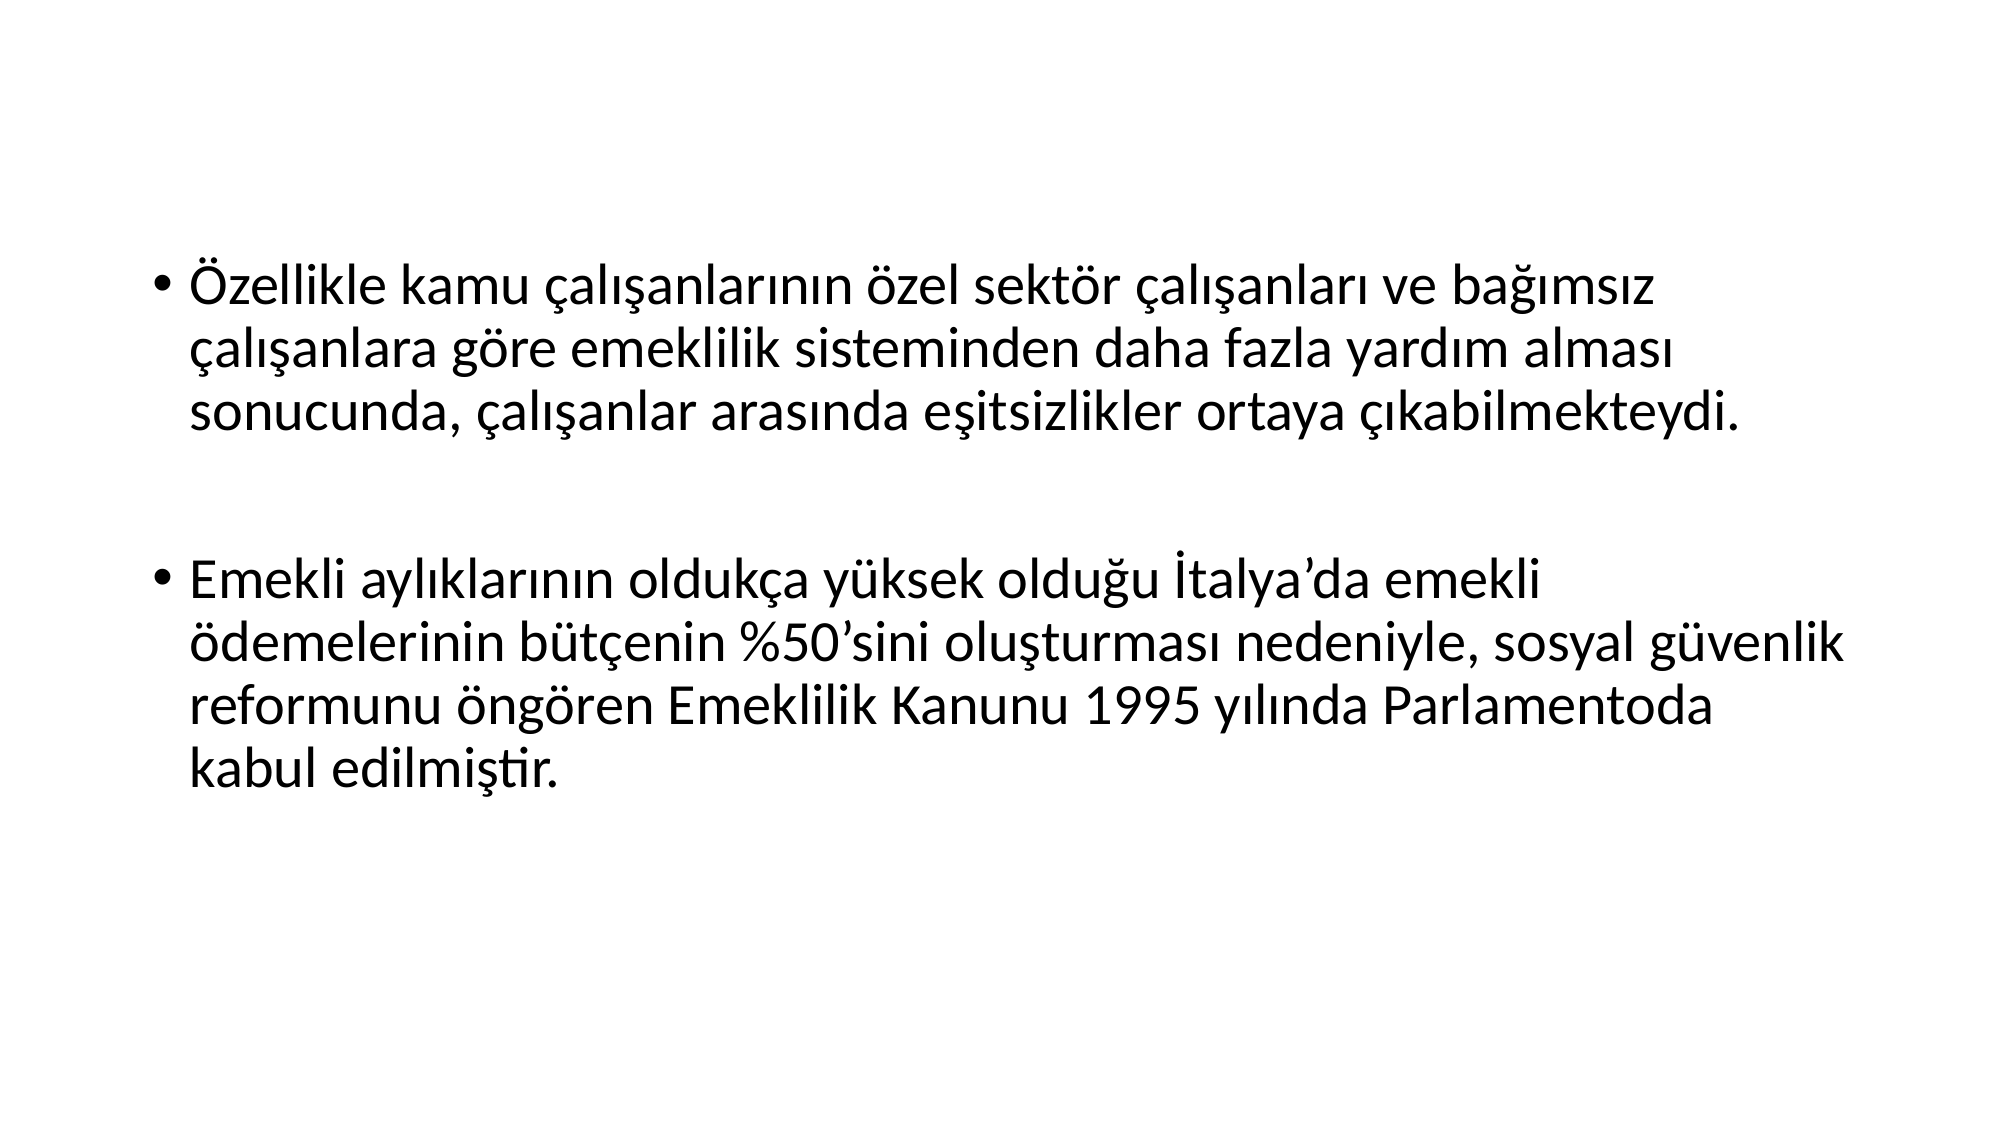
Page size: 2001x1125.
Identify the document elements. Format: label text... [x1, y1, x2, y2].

list Özellikle kamu çalışanlarının özel sektör çalışanları ve bağımsız çalışanlara göre emeklilik sisteminden daha fazla yardım alması sonucunda, çalışanlar arasında eşitsizlikler ortaya çıkabilmekteydi. Emekli aylıklarının oldukça yüksek olduğu İtalya’da emekli ödemelerinin bütçenin %50’sini oluşturması nedeniyle, sosyal güvenlik reformunu öngören Emeklilik Kanunu 1995 yılında Parlamentoda kabul edilmiştir. [137, 72, 1863, 1064]
